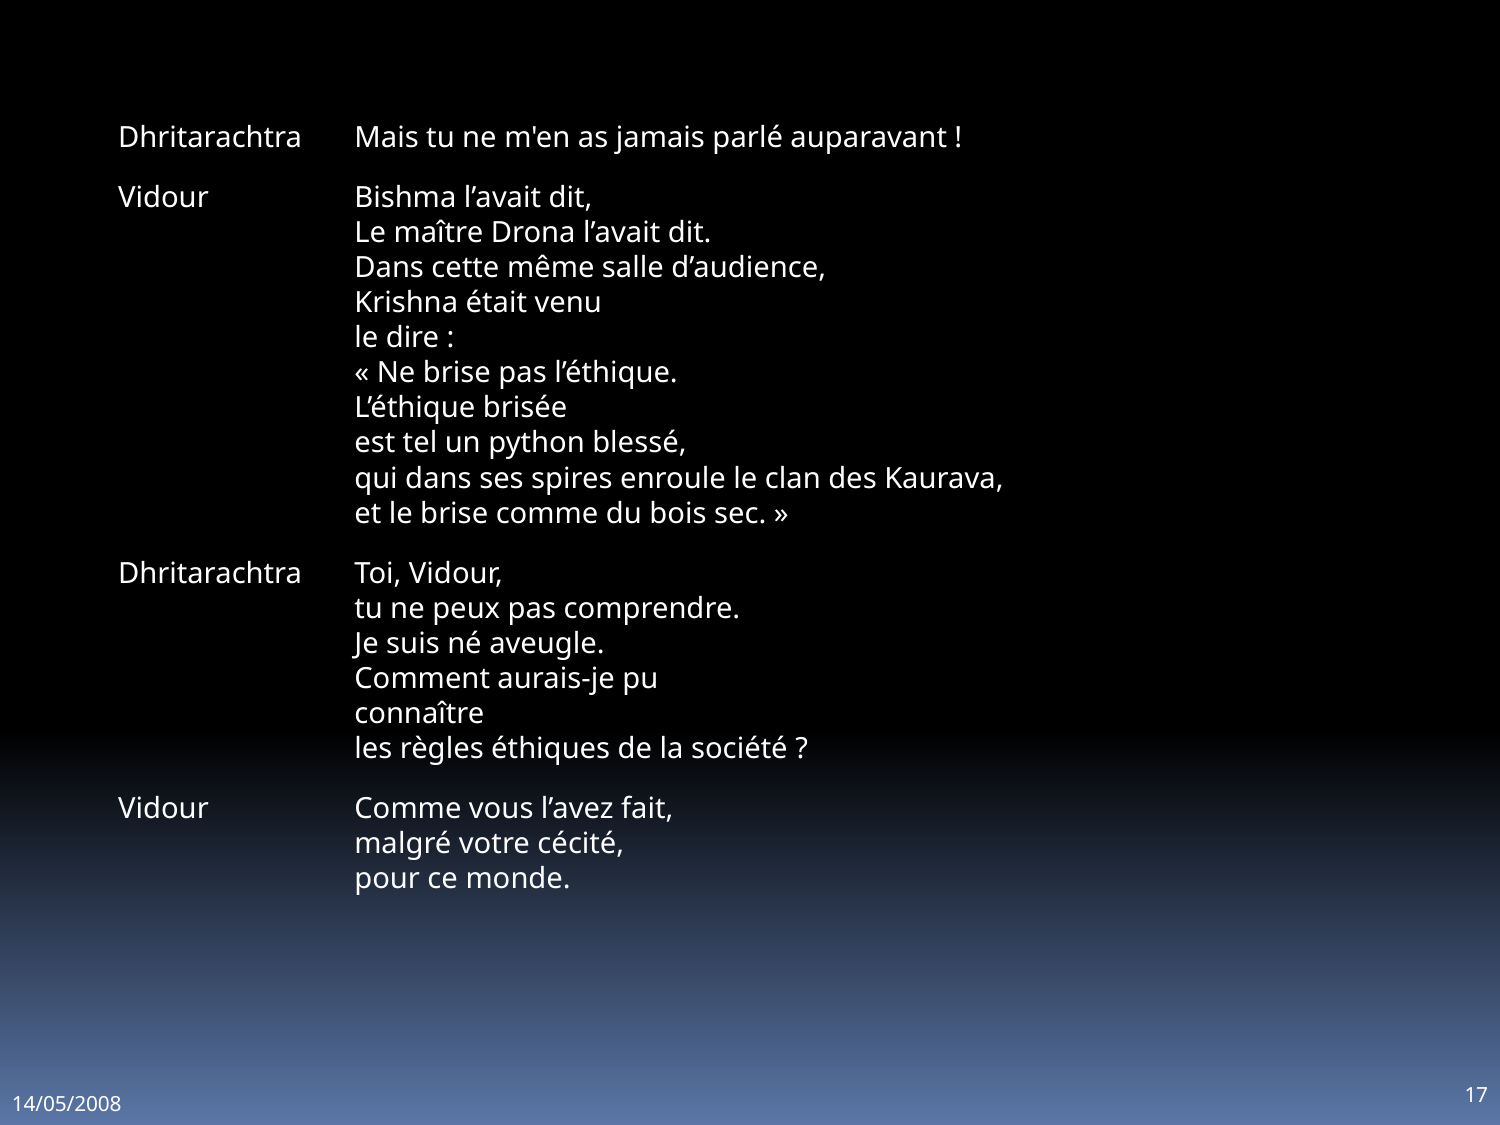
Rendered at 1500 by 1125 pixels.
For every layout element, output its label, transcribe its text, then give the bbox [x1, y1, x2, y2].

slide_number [0, 1086, 178, 1117]
list Dhritarachtra Mais tu ne m'en as jamais parlé auparavant ! Vidour Bishma l’avait dit, Le maître Drona l’avait dit. Dans cette même salle d’audience, Krishna était venu le dire : « Ne brise pas l’éthique. L’éthique brisée est tel un python blessé, qui dans ses spires enroule le clan des Kaurava, et le brise comme du bois sec. » Dhritarachtra Toi, Vidour, tu ne peux pas comprendre. Je suis né aveugle. Comment aurais-je pu connaître les règles éthiques de la société ? Vidour Comme vous l’avez fait, malgré votre cécité, pour ce monde. [118, 118, 1418, 1122]
slide_number 17 [1440, 1080, 1500, 1111]
